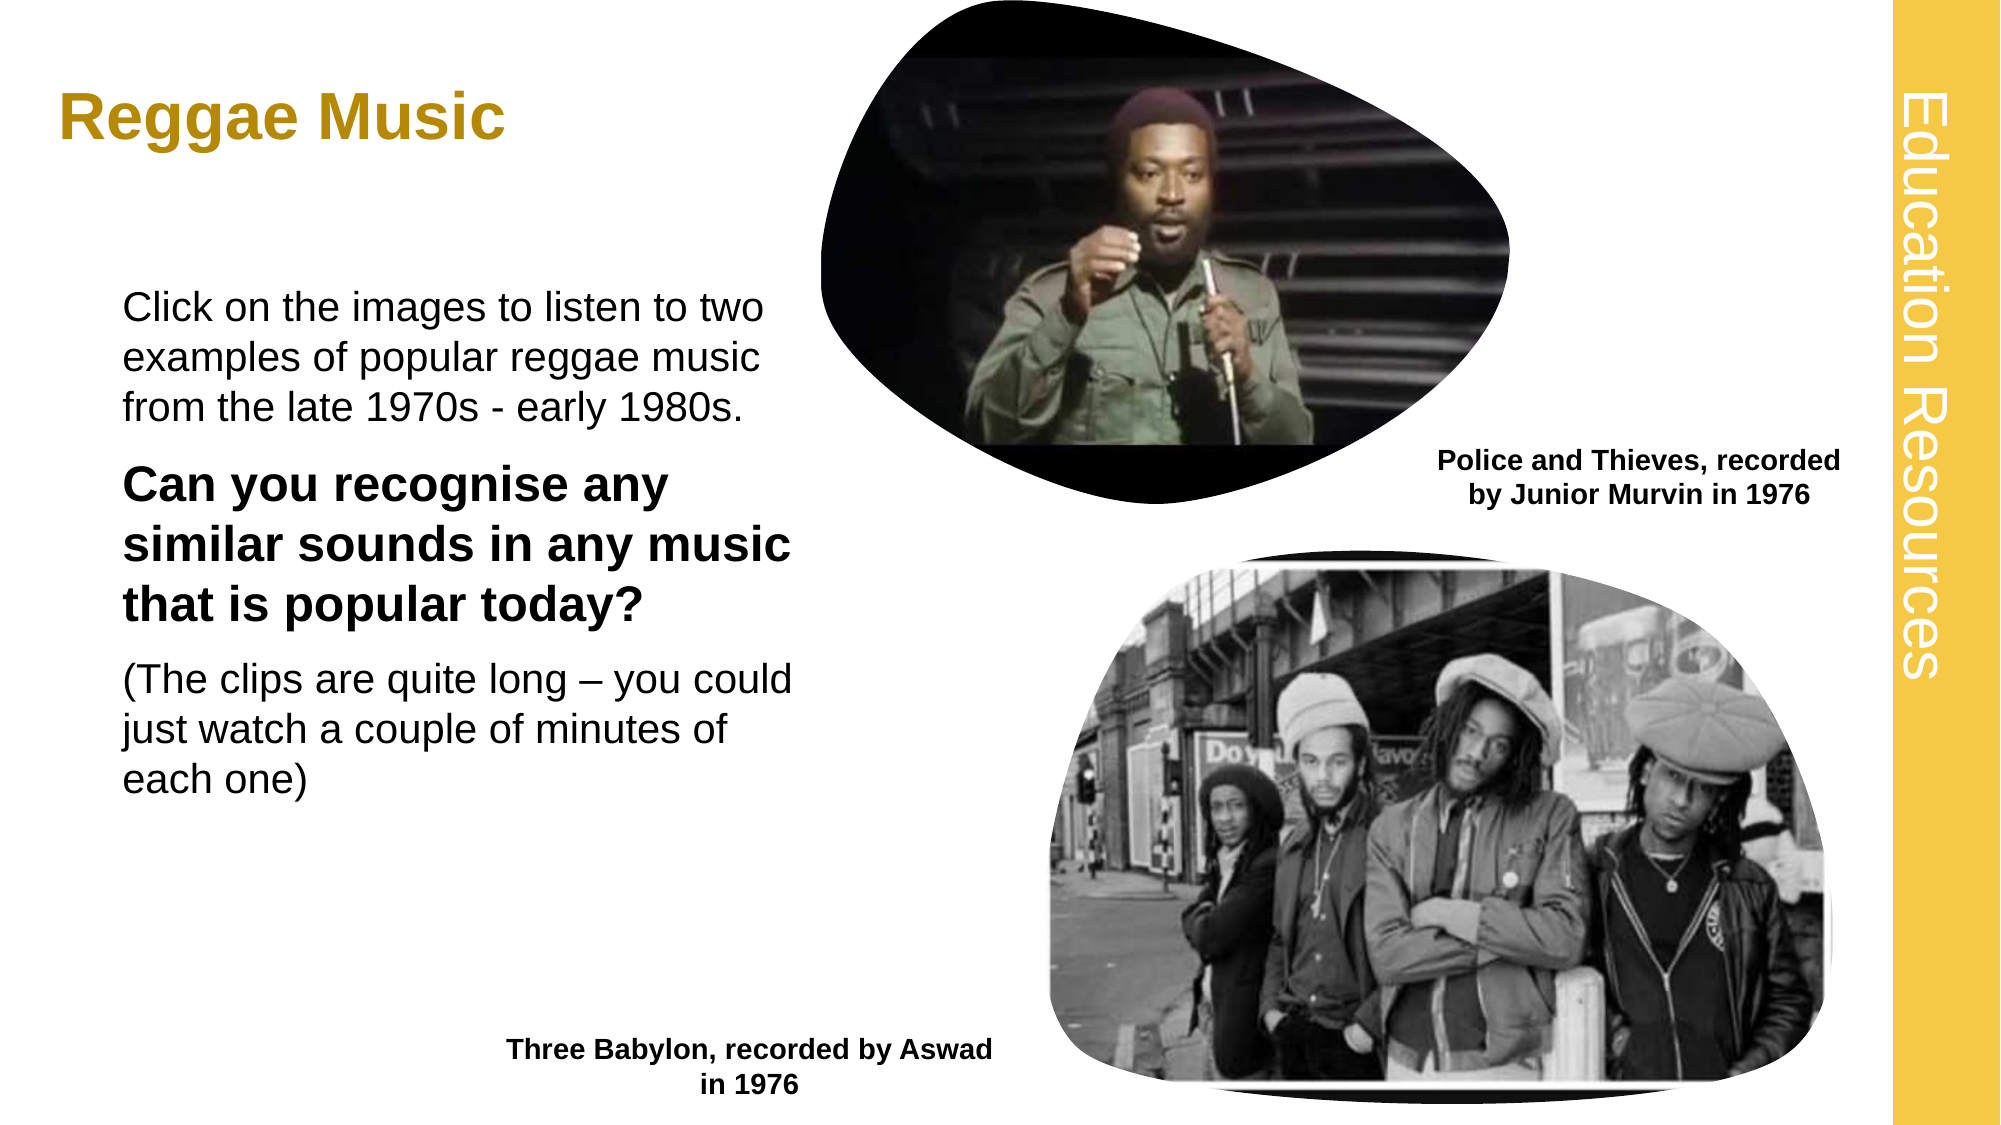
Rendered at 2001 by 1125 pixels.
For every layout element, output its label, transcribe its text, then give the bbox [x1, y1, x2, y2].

picture [820, 0, 1890, 538]
list Click on the images to listen to two examples of popular reggae music from the late 1970s - early 1980s. Can you recognise any similar sounds in any music that is popular today? (The clips are quite long – you could just watch a couple of minutes of each one) [122, 272, 835, 1125]
picture [447, 550, 1834, 1109]
title Reggae Music [58, 59, 820, 177]
